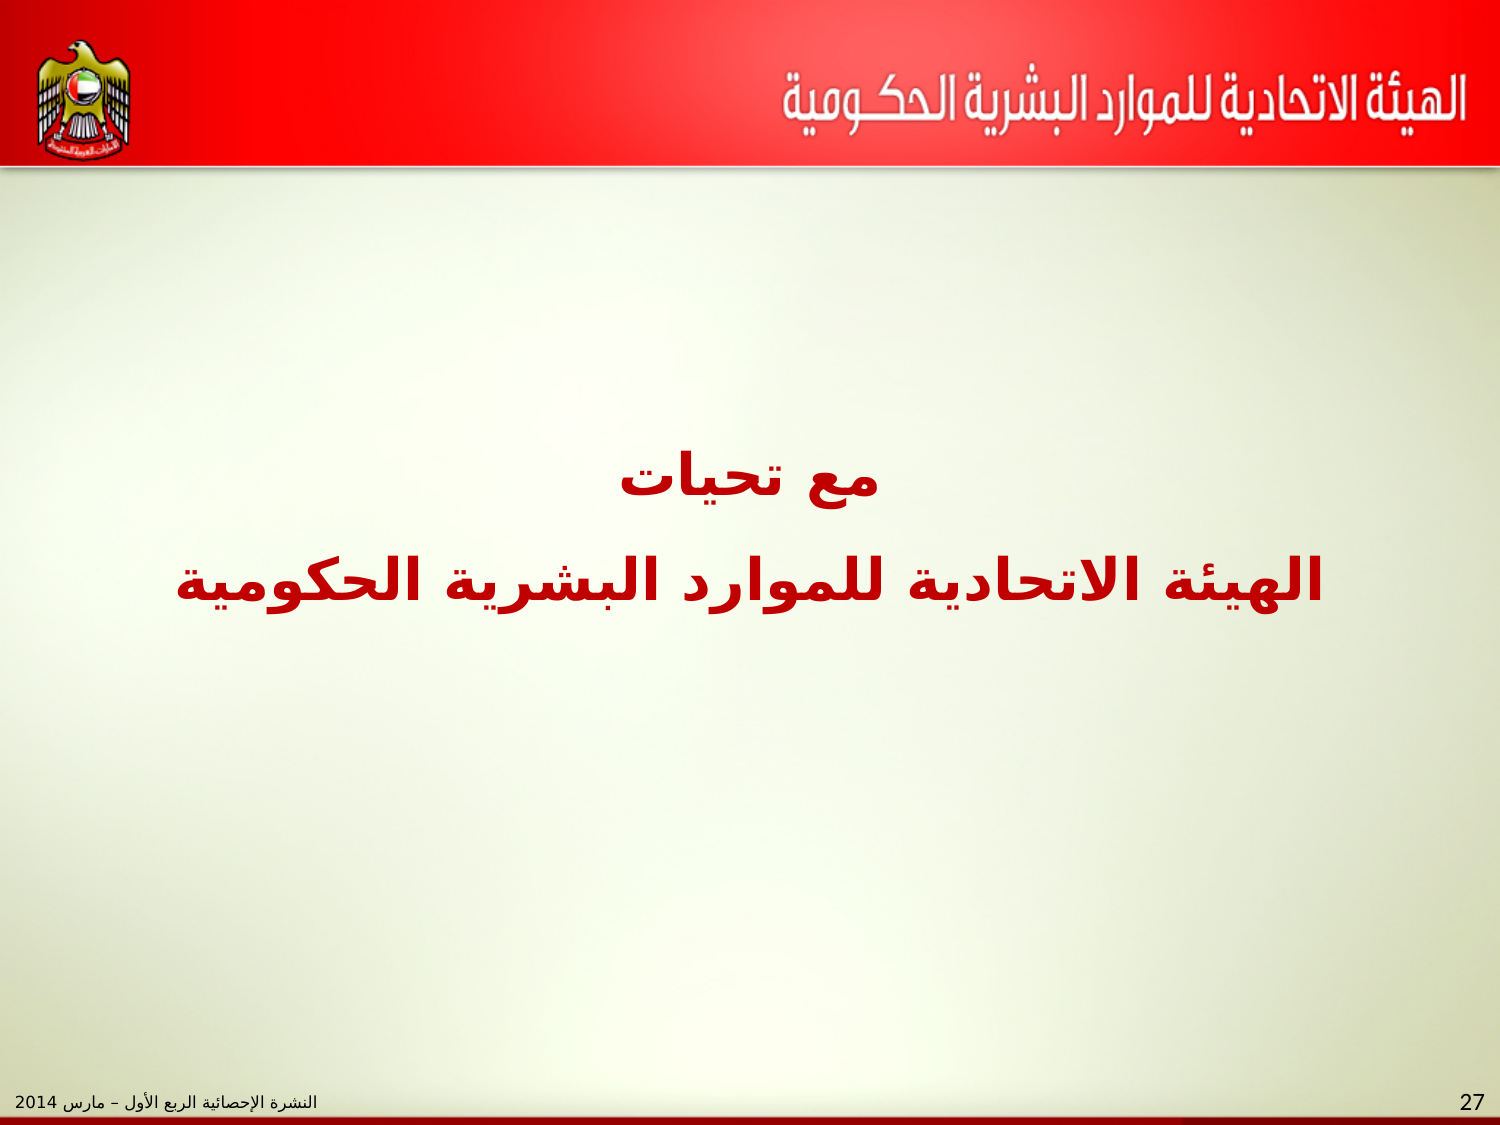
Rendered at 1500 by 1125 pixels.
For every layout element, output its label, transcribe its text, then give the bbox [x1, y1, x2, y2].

picture [0, 0, 1500, 324]
picture [0, 927, 1500, 1125]
text_box مع تحيات الهيئة الاتحادية للموارد البشرية الحكومية [0, 324, 1500, 927]
